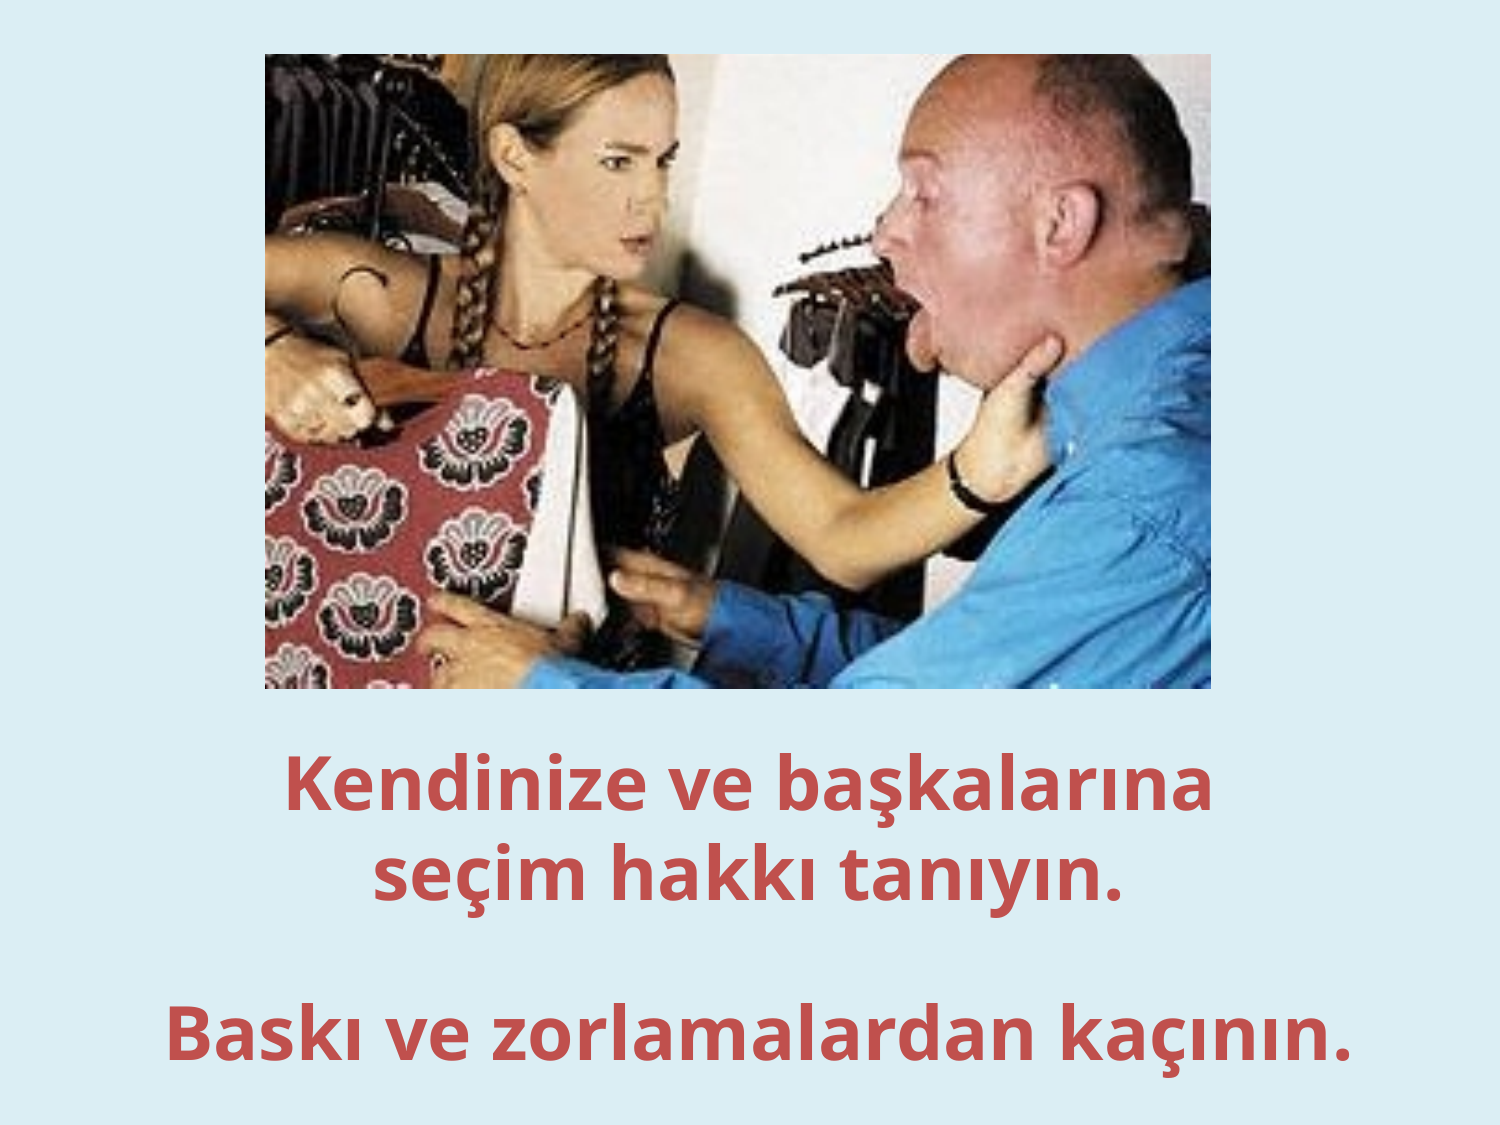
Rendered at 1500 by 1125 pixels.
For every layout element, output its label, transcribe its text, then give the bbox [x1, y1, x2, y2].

picture [265, 54, 1211, 689]
text_box Kendinize ve başkalarına seçim hakkı tanıyın. Baskı ve zorlamalardan kaçının. [53, 727, 1465, 1083]
